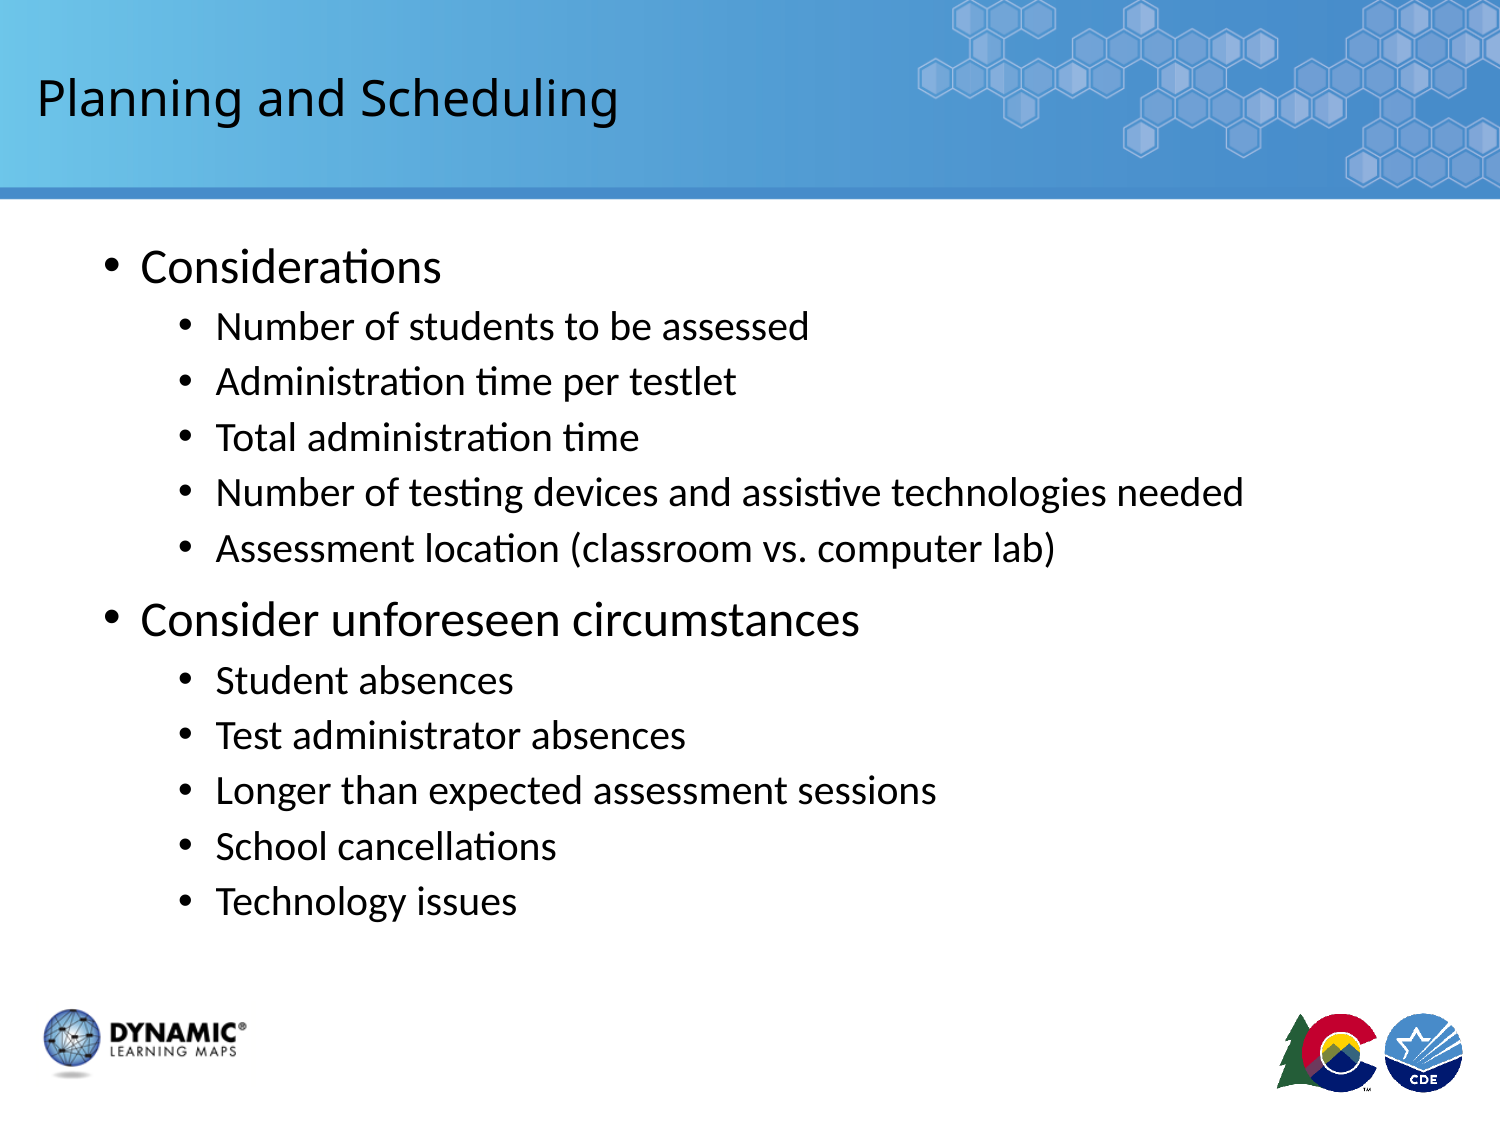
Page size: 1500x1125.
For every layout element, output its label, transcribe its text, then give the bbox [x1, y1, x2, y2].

picture [0, 0, 1500, 200]
list Considerations Number of students to be assessed Administration time per testlet Total administration time Number of testing devices and assistive technologies needed Assessment location (classroom vs. computer lab) Consider unforeseen circumstances Student absences Test administrator absences Longer than expected assessment sessions School cancellations Technology issues [103, 239, 1397, 1002]
picture [1275, 1012, 1463, 1093]
title Planning and Scheduling [36, 51, 1463, 149]
picture [36, 1001, 256, 1087]
